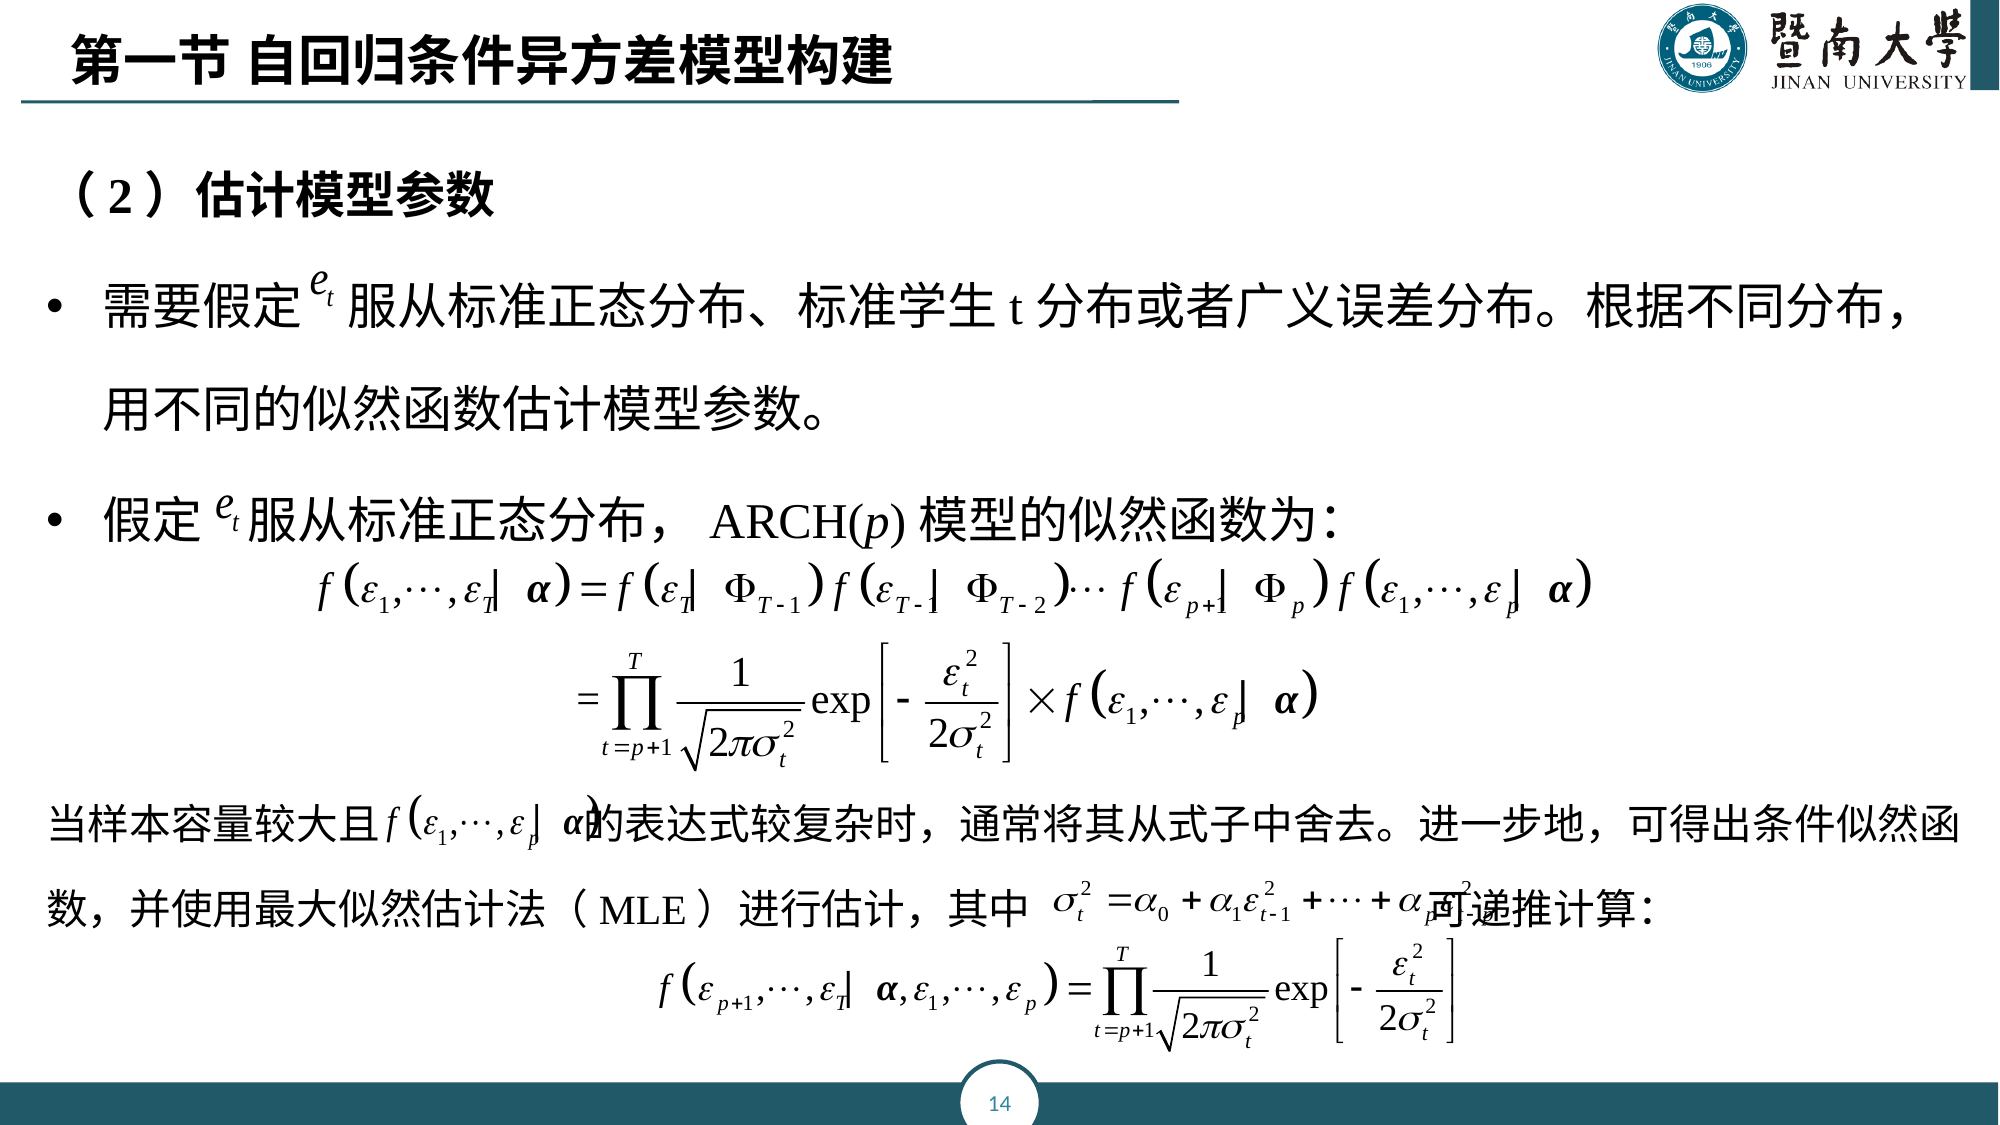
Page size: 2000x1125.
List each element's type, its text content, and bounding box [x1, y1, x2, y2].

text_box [207, 467, 250, 542]
picture [1657, 3, 1967, 93]
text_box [302, 550, 1598, 783]
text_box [373, 786, 605, 862]
text_box 第一节 自回归条件异方差模型构建 [54, 19, 1138, 99]
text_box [644, 928, 1470, 1063]
text_box （2）估计模型参数 需要假定 服从标准正态分布、标准学生t分布或者广义误差分布。根据不同分布，用不同的似然函数估计模型参数。 假定 服从标准正态分布，ARCH(p)模型的似然函数为： 当样本容量较大且 的表达式较复杂时，通常将其从式子中舍去。进一步地，可得出条件似然函数，并使用最大似然估计法（MLE）进行估计，其中 可递推计算： [31, 113, 1984, 1099]
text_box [302, 243, 344, 318]
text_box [1046, 869, 1502, 937]
